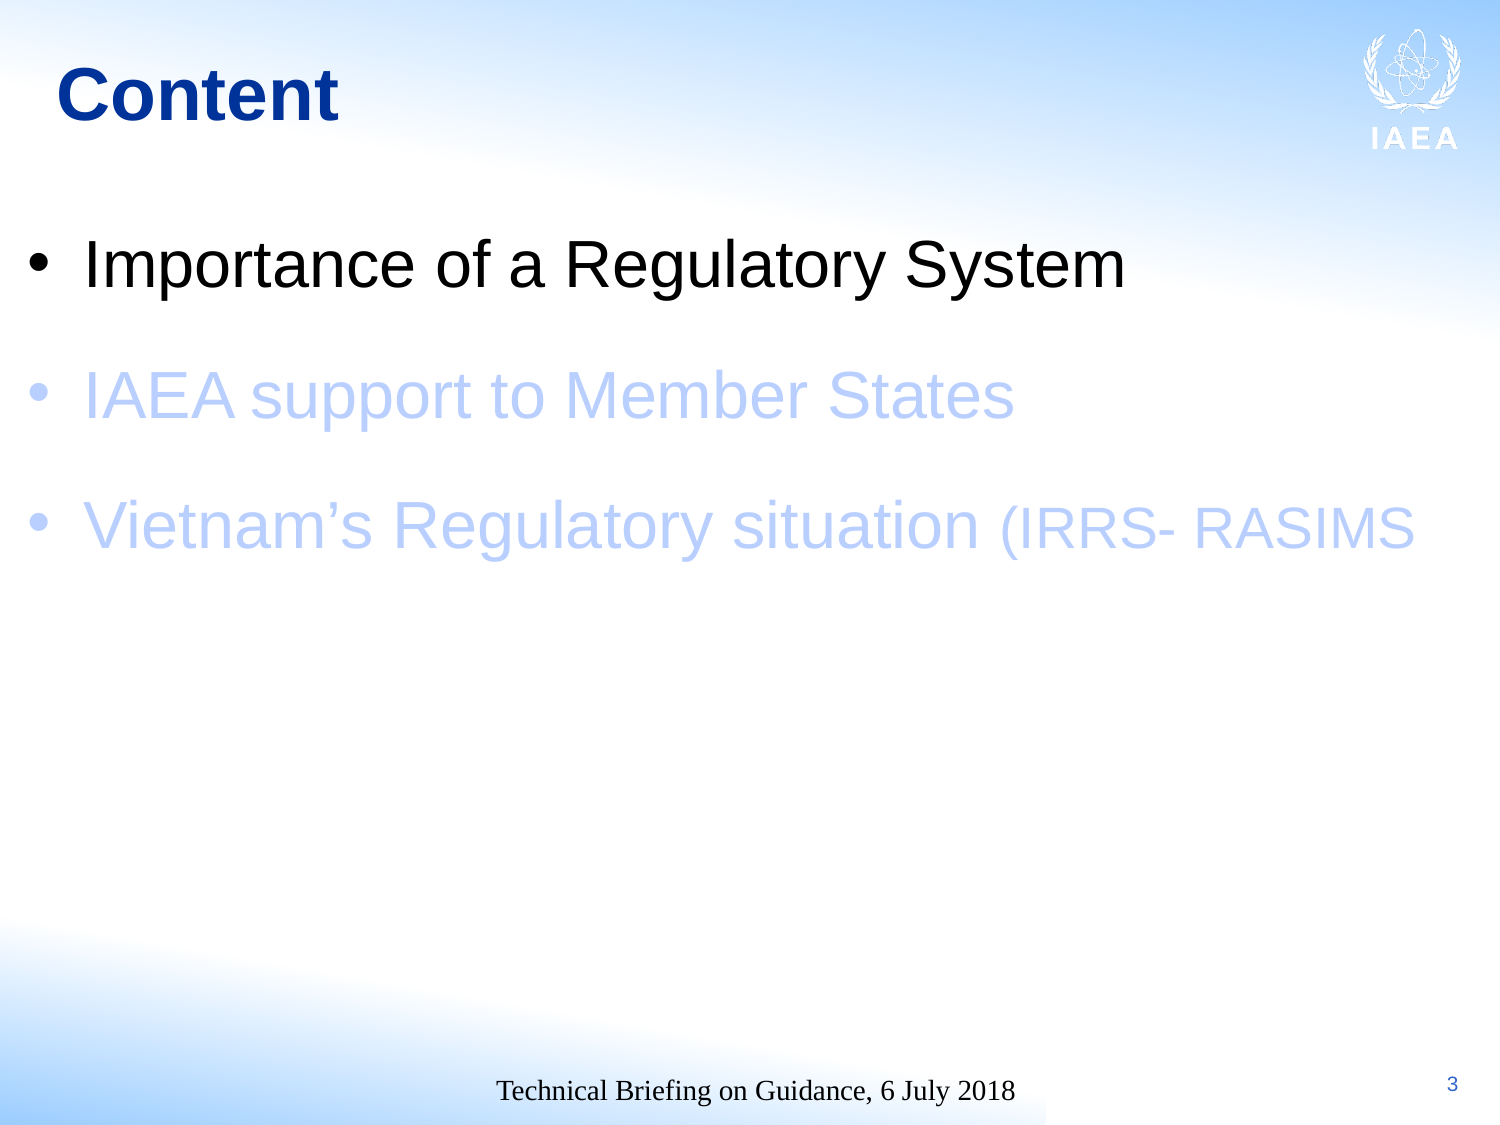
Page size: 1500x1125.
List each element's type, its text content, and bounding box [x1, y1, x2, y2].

picture [1363, 29, 1461, 149]
footer Technical Briefing on Guidance, 6 July 2018 [411, 1063, 1100, 1112]
slide_number 3 [1389, 1063, 1474, 1112]
title Content [41, 19, 1046, 161]
list Importance of a Regulatory System IAEA support to Member States Vietnam’s Regulatory situation (IRRS- RASIMS [12, 213, 1445, 1011]
